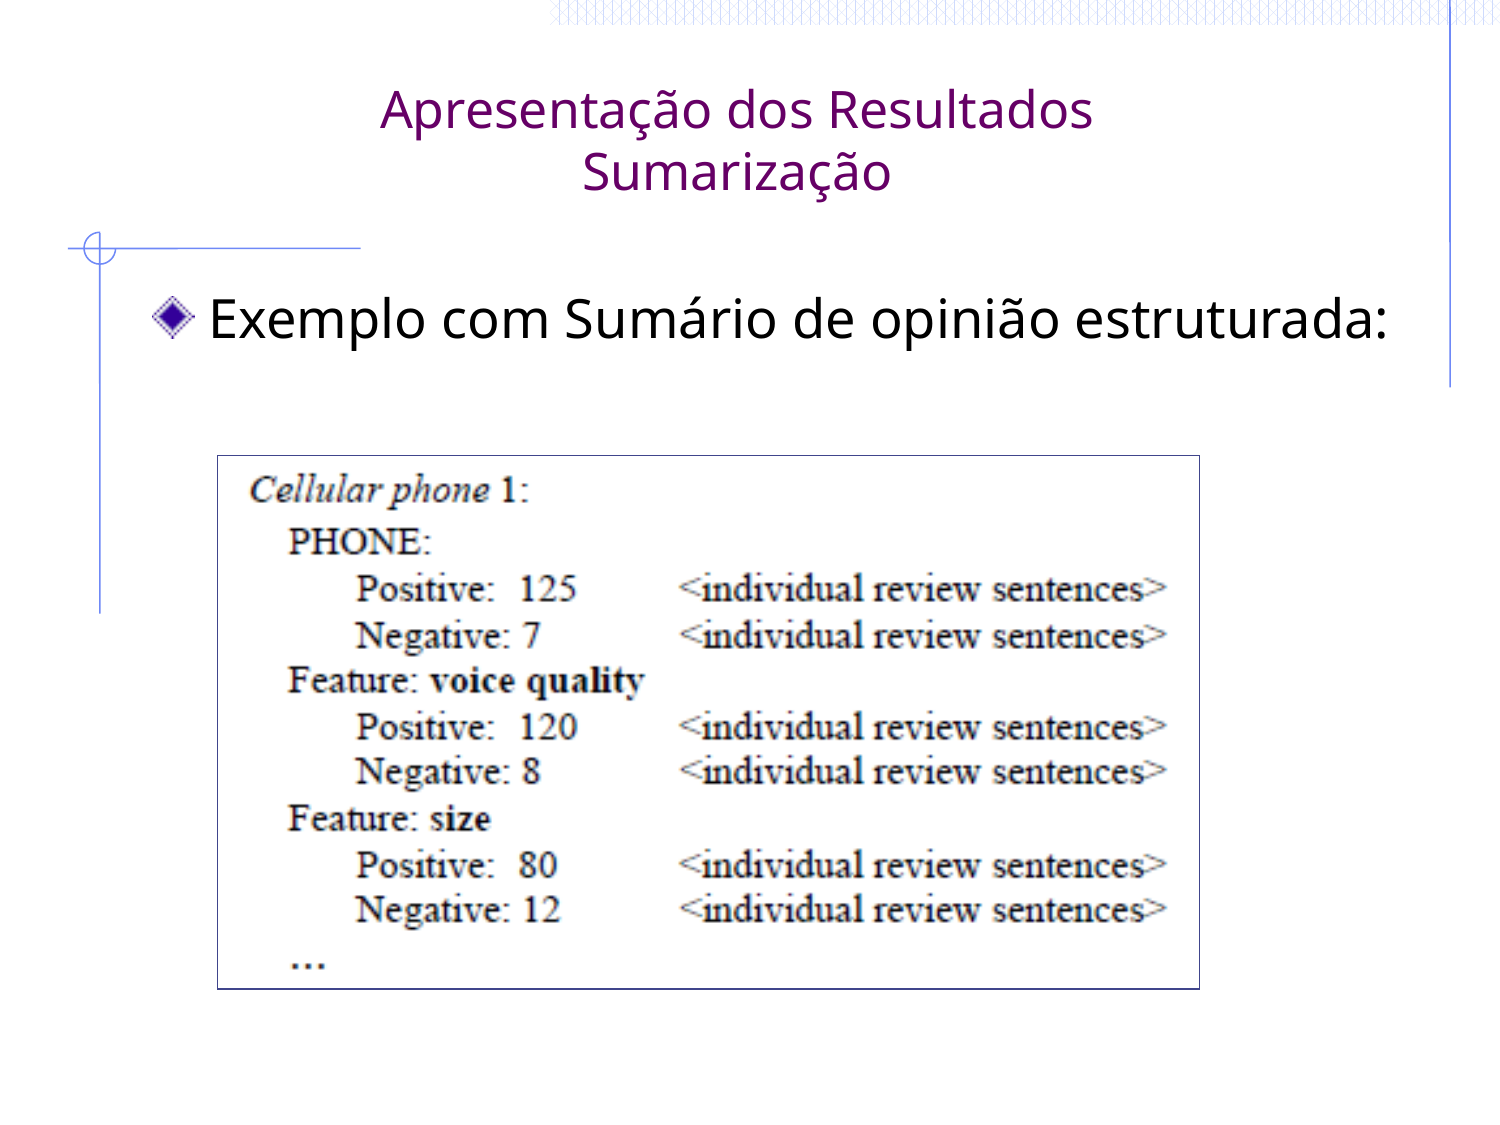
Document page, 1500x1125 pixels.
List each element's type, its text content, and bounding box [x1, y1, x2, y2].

list Exemplo com Sumário de opinião estruturada: [137, 277, 1413, 953]
picture [152, 296, 195, 339]
title Apresentação dos Resultados Sumarização [99, 67, 1376, 209]
picture [218, 455, 1200, 989]
